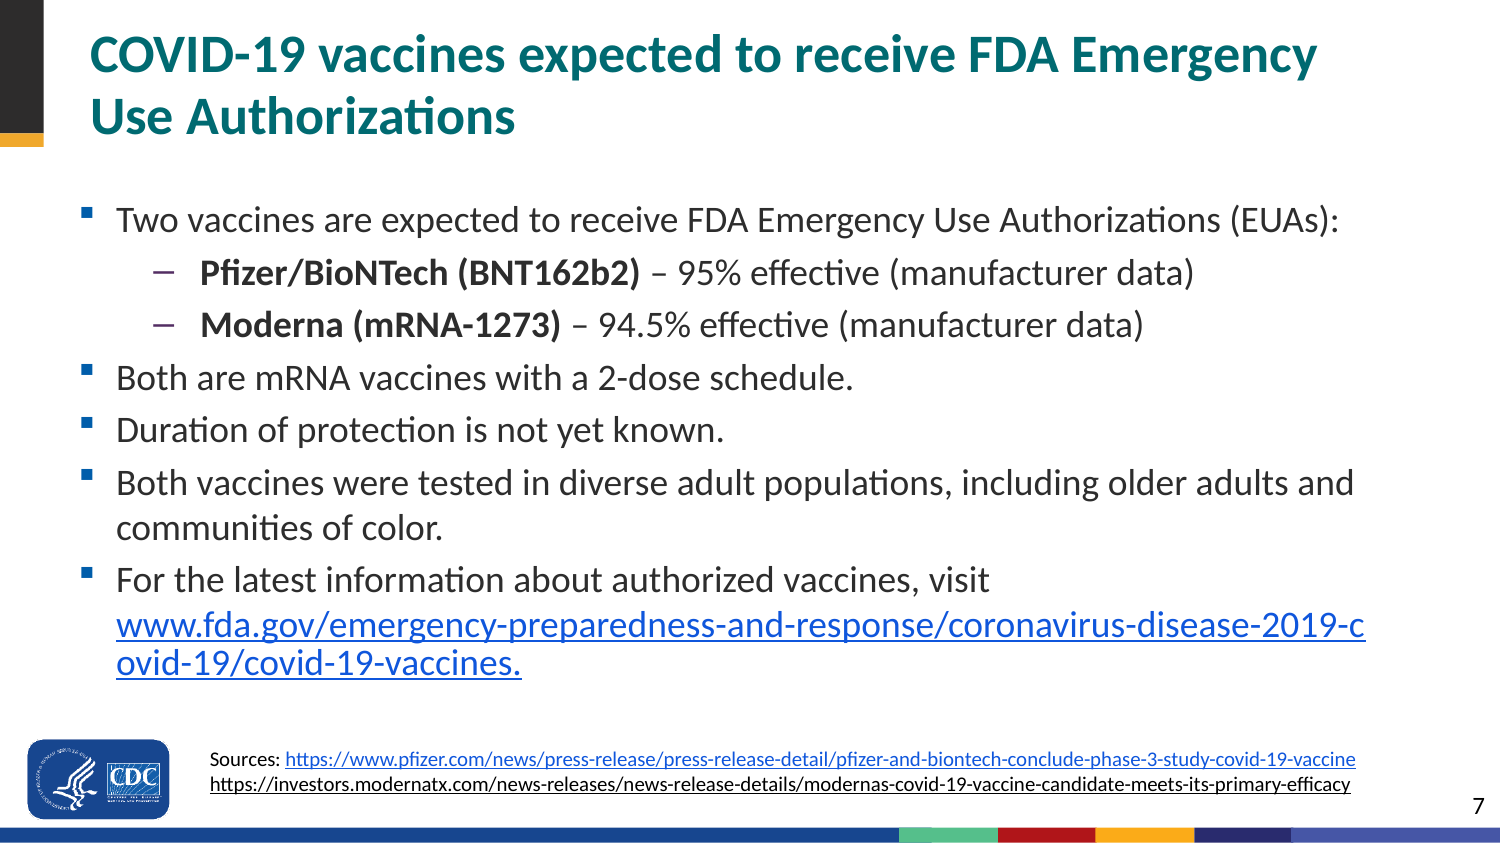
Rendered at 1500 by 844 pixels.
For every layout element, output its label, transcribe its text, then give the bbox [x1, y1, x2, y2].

picture [26, 738, 170, 820]
text_box Sources: https://www.pfizer.com/news/press-release/press-release-detail/pfizer-and-biontech-conclude-phase-3-study-covid-19-vaccine https://investors.modernatx.com/news-releases/news-release-details/modernas-covid-19-vaccine-candidate-meets-its-primary-efficacy [194, 738, 1500, 803]
title COVID-19 vaccines expected to receive FDA Emergency Use Authorizations [75, 39, 1425, 153]
list Two vaccines are expected to receive FDA Emergency Use Authorizations (EUAs): Pfizer/BioNTech (BNT162b2) – 95% effective (manufacturer data) Moderna (mRNA-1273) – 94.5% effective (manufacturer data) Both are mRNA vaccines with a 2-dose schedule. Duration of protection is not yet known. Both vaccines were tested in diverse adult populations, including older adults and communities of color. For the latest information about authorized vaccines, visit www.fda.gov/emergency-preparedness-and-response/coronavirus-disease-2019-covid-19/covid-19-vaccines. [63, 187, 1393, 696]
